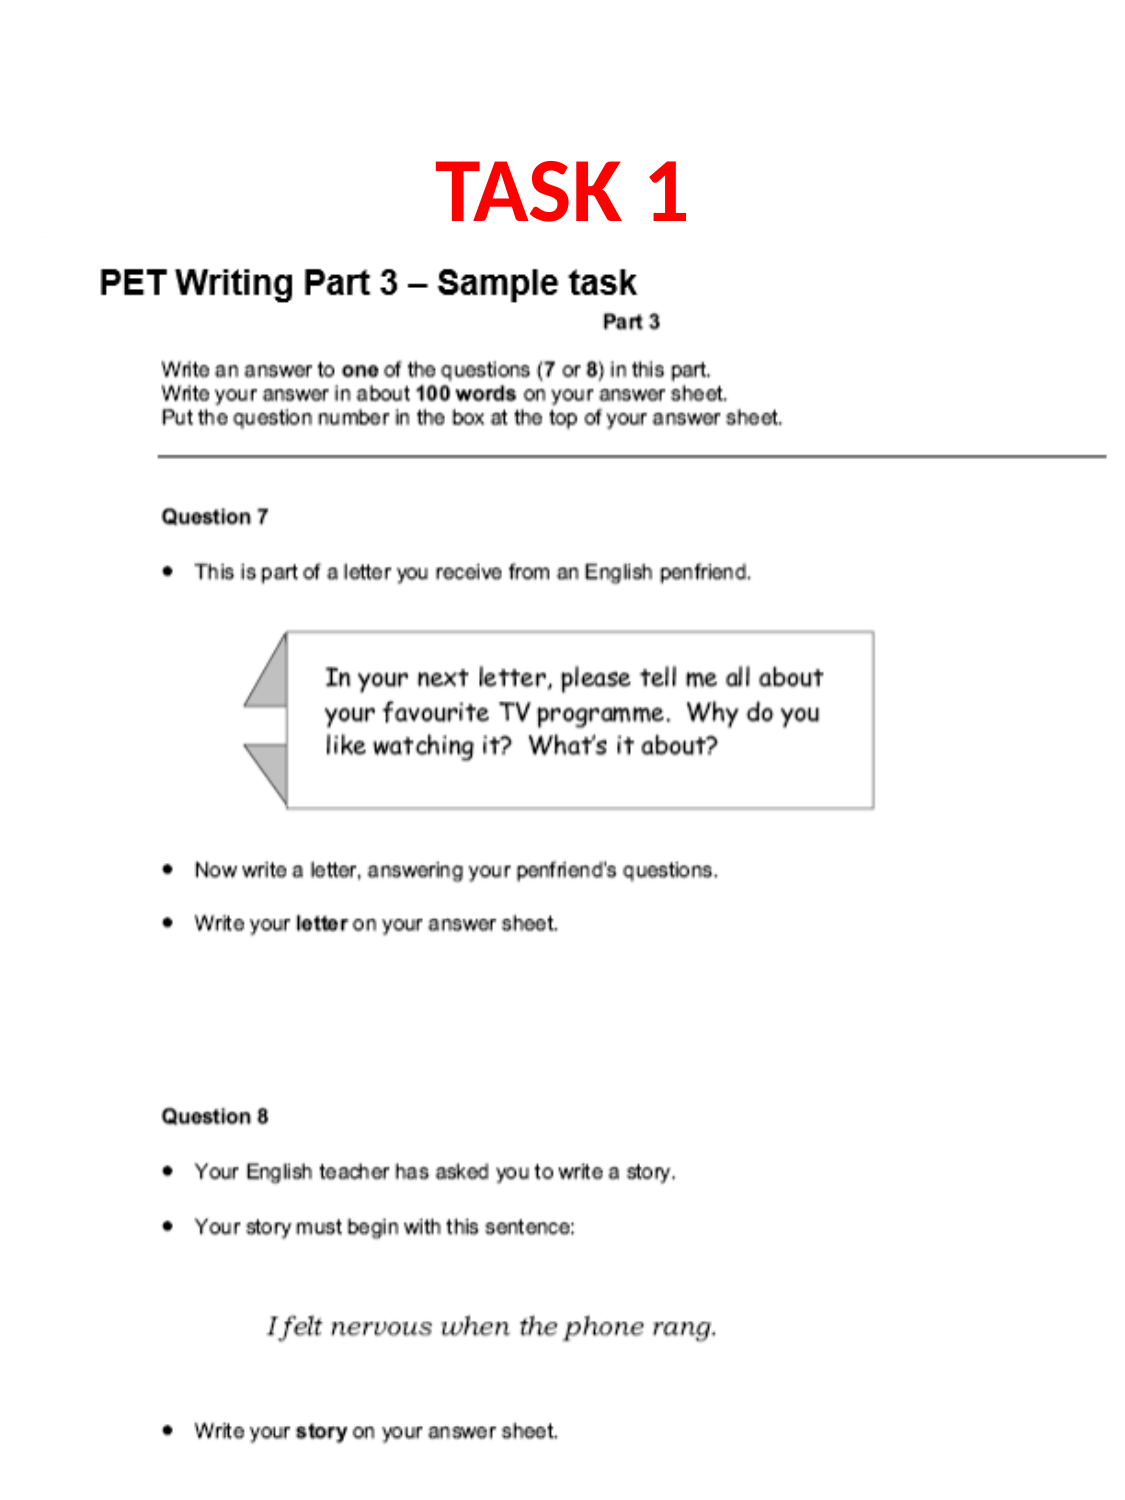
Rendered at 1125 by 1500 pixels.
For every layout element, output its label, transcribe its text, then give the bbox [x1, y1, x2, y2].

title TASK 1 [56, 60, 1069, 235]
picture [0, 236, 1125, 1471]
